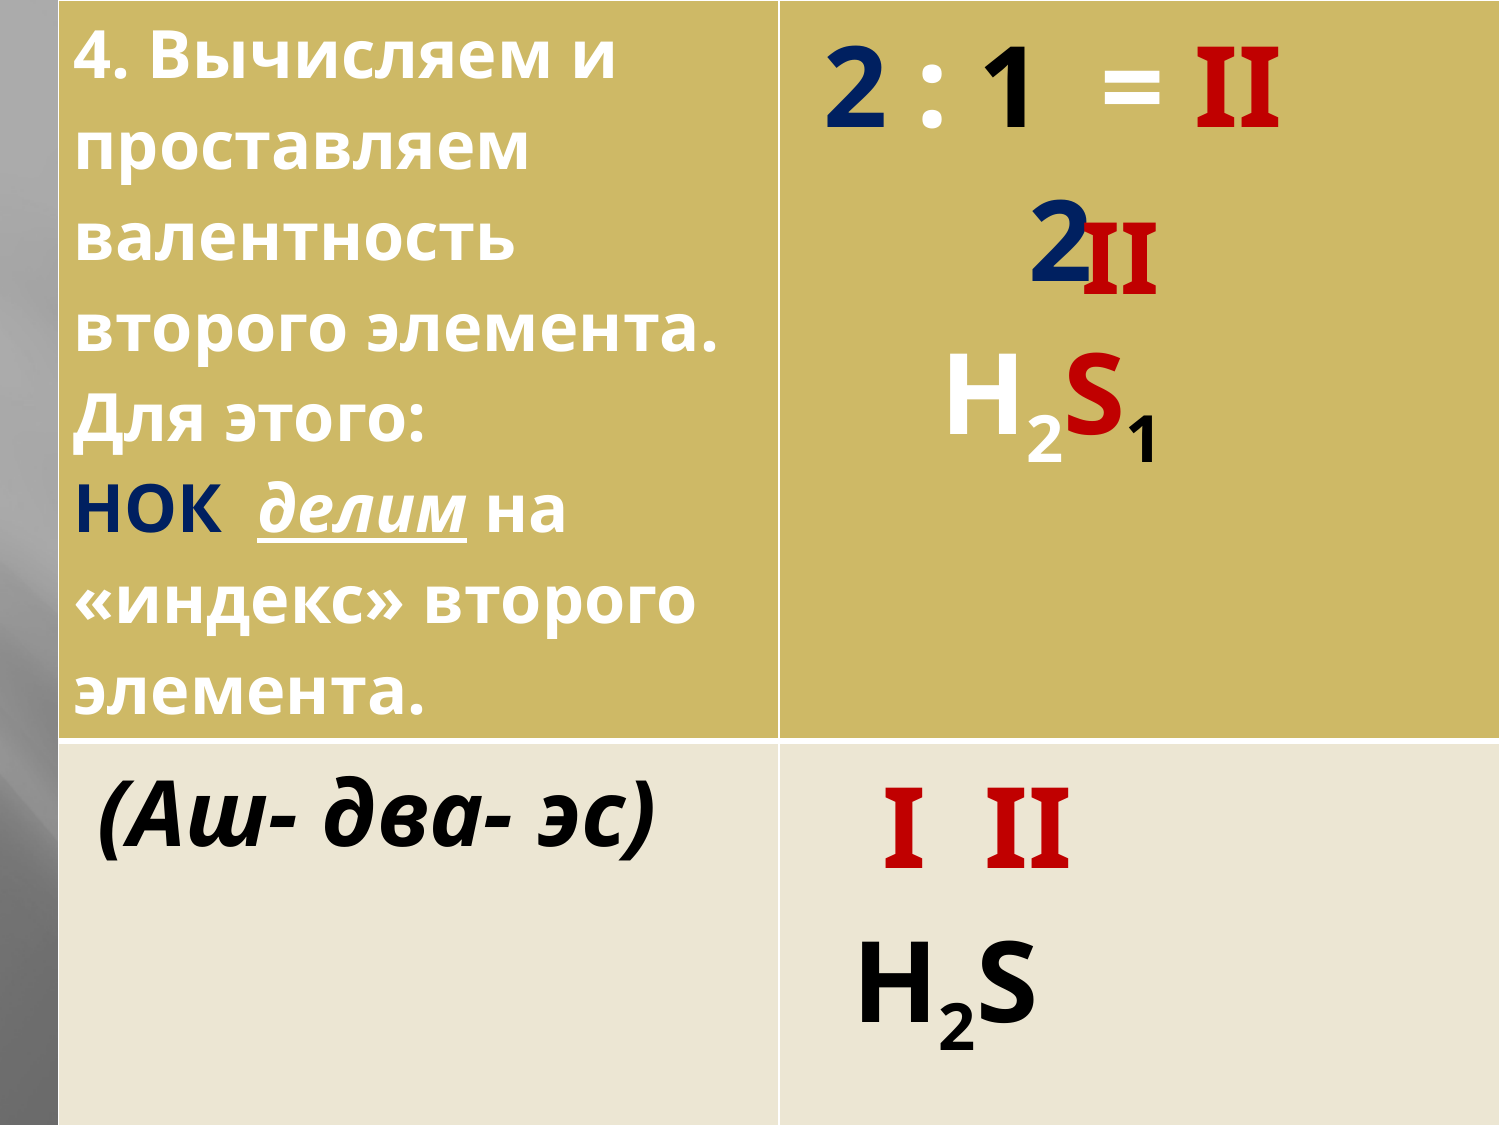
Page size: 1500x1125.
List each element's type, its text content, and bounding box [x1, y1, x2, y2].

text_box II [1066, 187, 1207, 323]
table_header 2 : 1 = II 2 H2S1 [780, 1, 1499, 738]
text_box [1042, 421, 1114, 483]
table_cell (Аш- два- эс) [59, 744, 778, 1125]
table_cell I II H2S [780, 744, 1499, 1125]
table_header 4. Вычисляем и проставляем валентность второго элемента. Для этого: НОК делим на «индекс» второго элемента. [59, 1, 778, 738]
